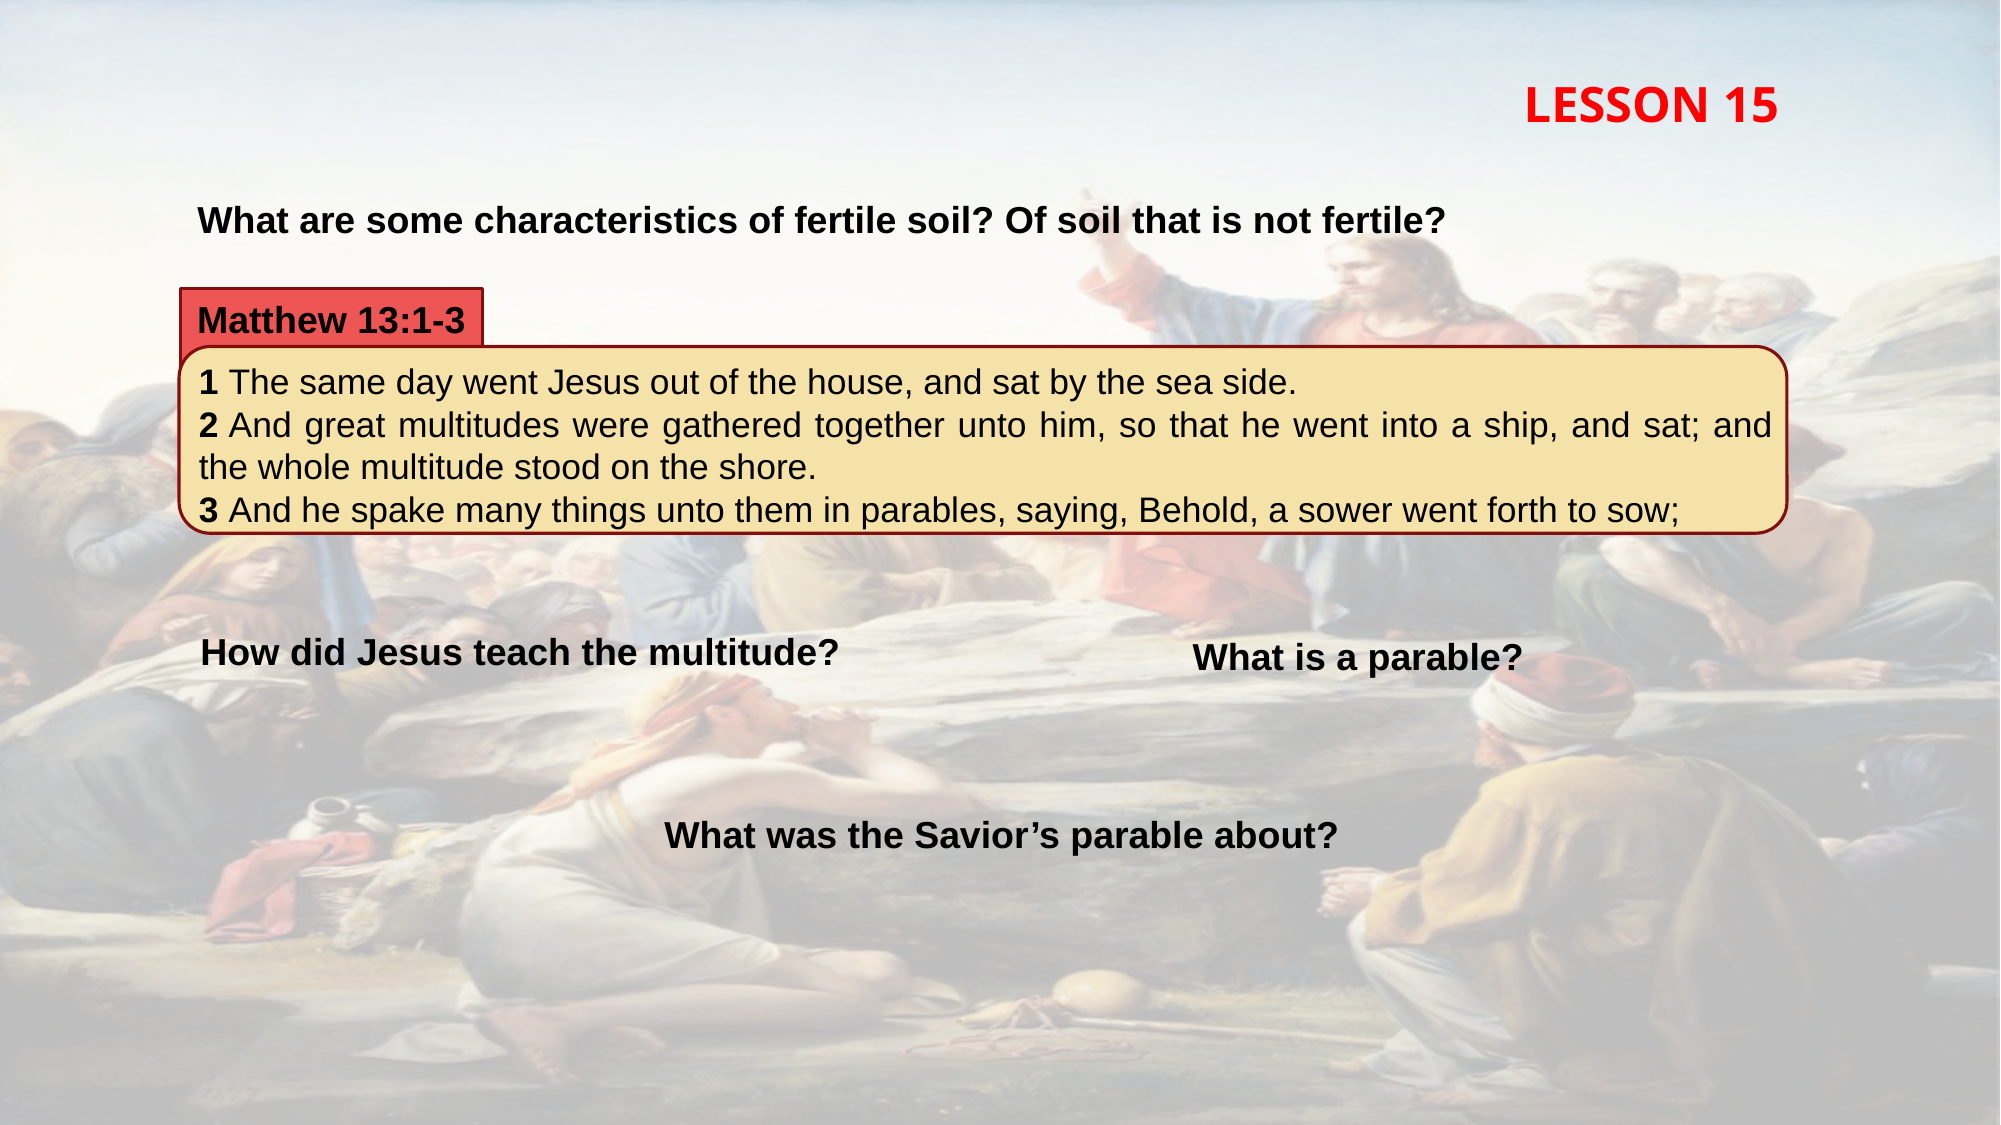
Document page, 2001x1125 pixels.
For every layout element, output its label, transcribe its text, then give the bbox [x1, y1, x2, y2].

text_box What is a parable? [1177, 625, 1539, 686]
text_box How did Jesus teach the multitude? [185, 620, 856, 681]
text_box Matthew 13:1-3 [182, 288, 481, 349]
text_box [179, 287, 484, 365]
text_box LESSON 15 [1508, 66, 1818, 190]
text_box What are some characteristics of fertile soil? Of soil that is not fertile? [182, 189, 1483, 249]
text_box What was the Savior’s parable about? [649, 803, 1355, 864]
text_box [177, 358, 184, 522]
text_box [191, 344, 1775, 351]
text_box 1 The same day went Jesus out of the house, and sat by the sea side. 2 And great multitudes were gathered together unto him, so that he went into a ship, and sat; and the whole multitude stood on the shore. 3 And he spake many things unto them in parables, saying, Behold, a sower went forth to sow; [184, 351, 1789, 537]
